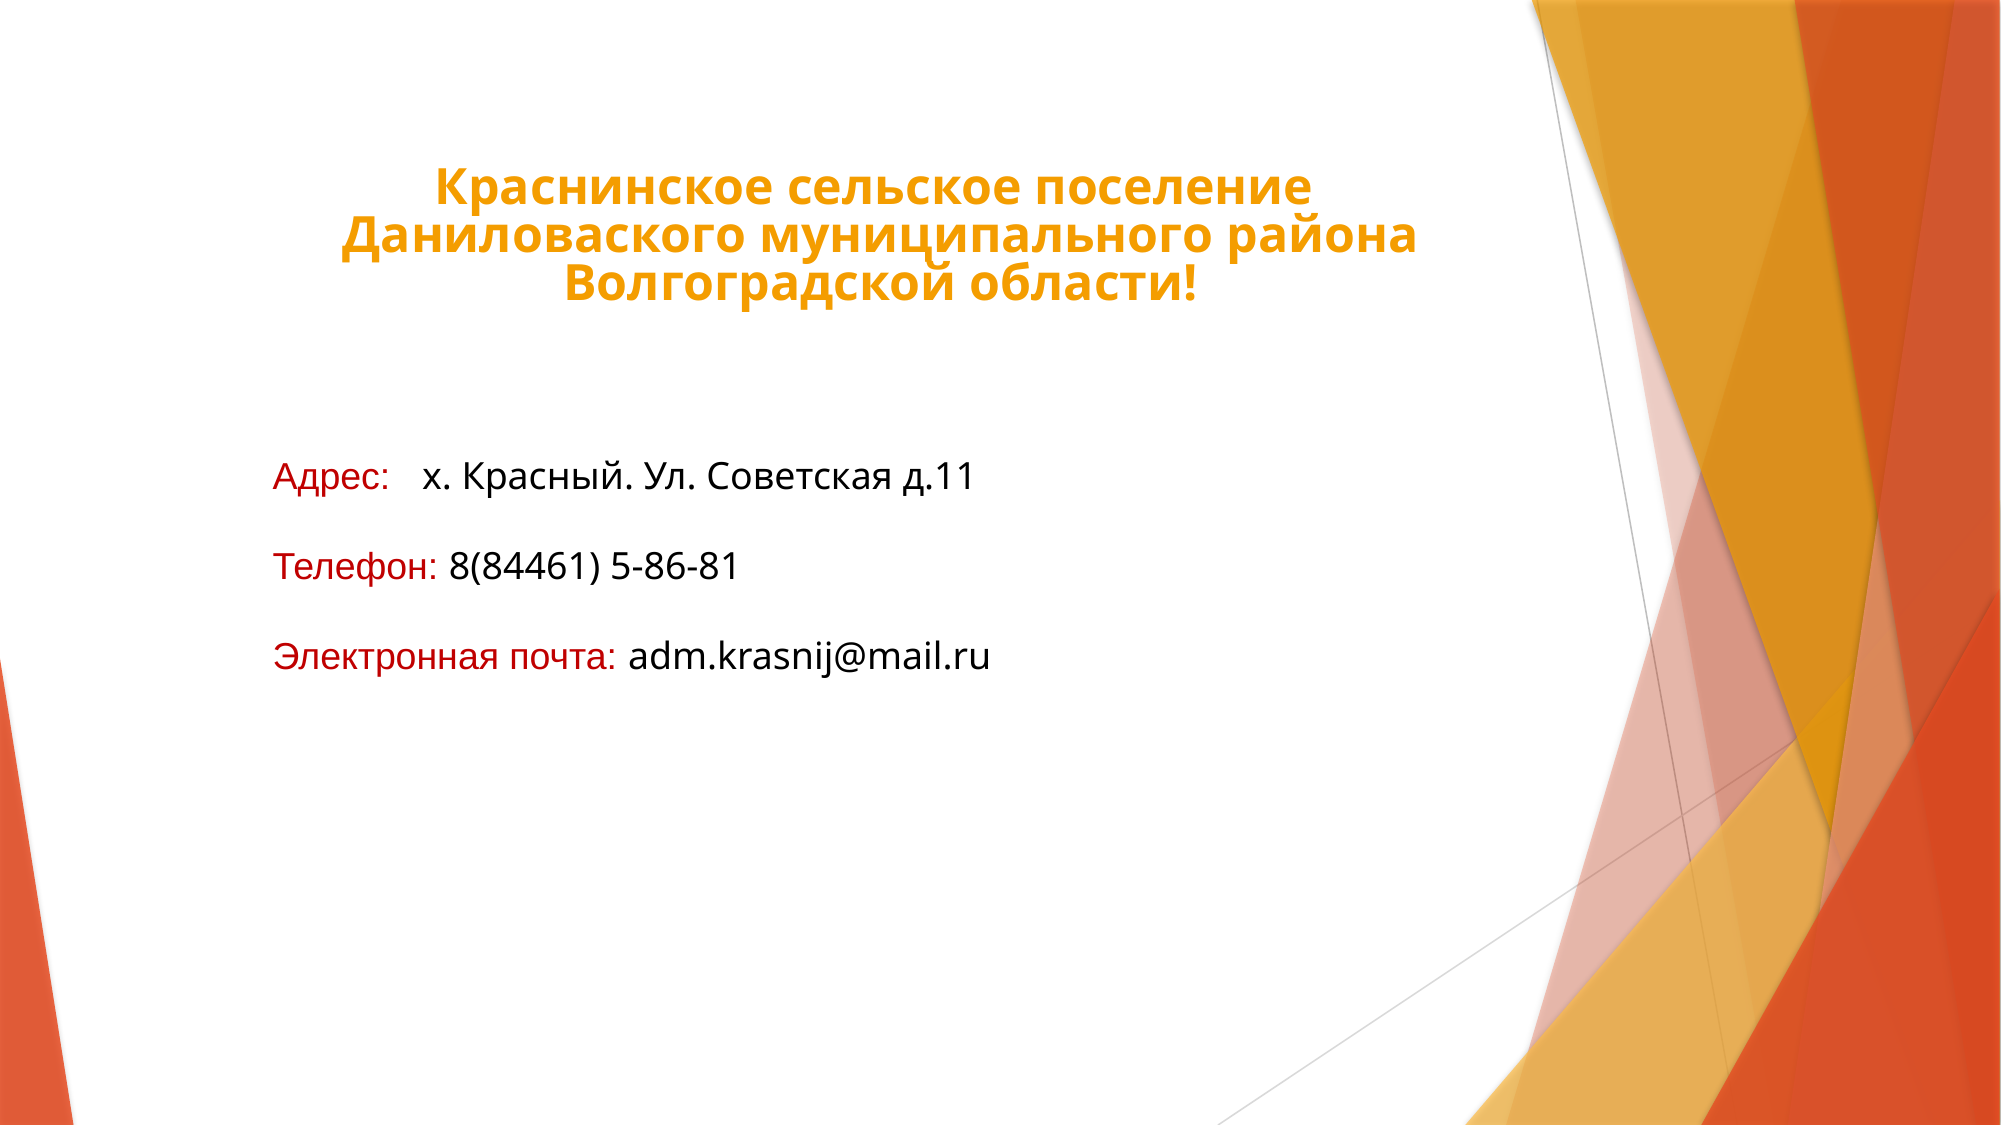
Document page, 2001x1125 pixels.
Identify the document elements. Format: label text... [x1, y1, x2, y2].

text_box Адрес: х. Красный. Ул. Советская д.11 Телефон: 8(84461) 5-86-81 Электронная почта: adm.krasnij@mail.ru [258, 444, 1400, 685]
text_box Краснинское сельское поселение Даниловаского муниципального района Волгоградской области! [87, 158, 1600, 318]
